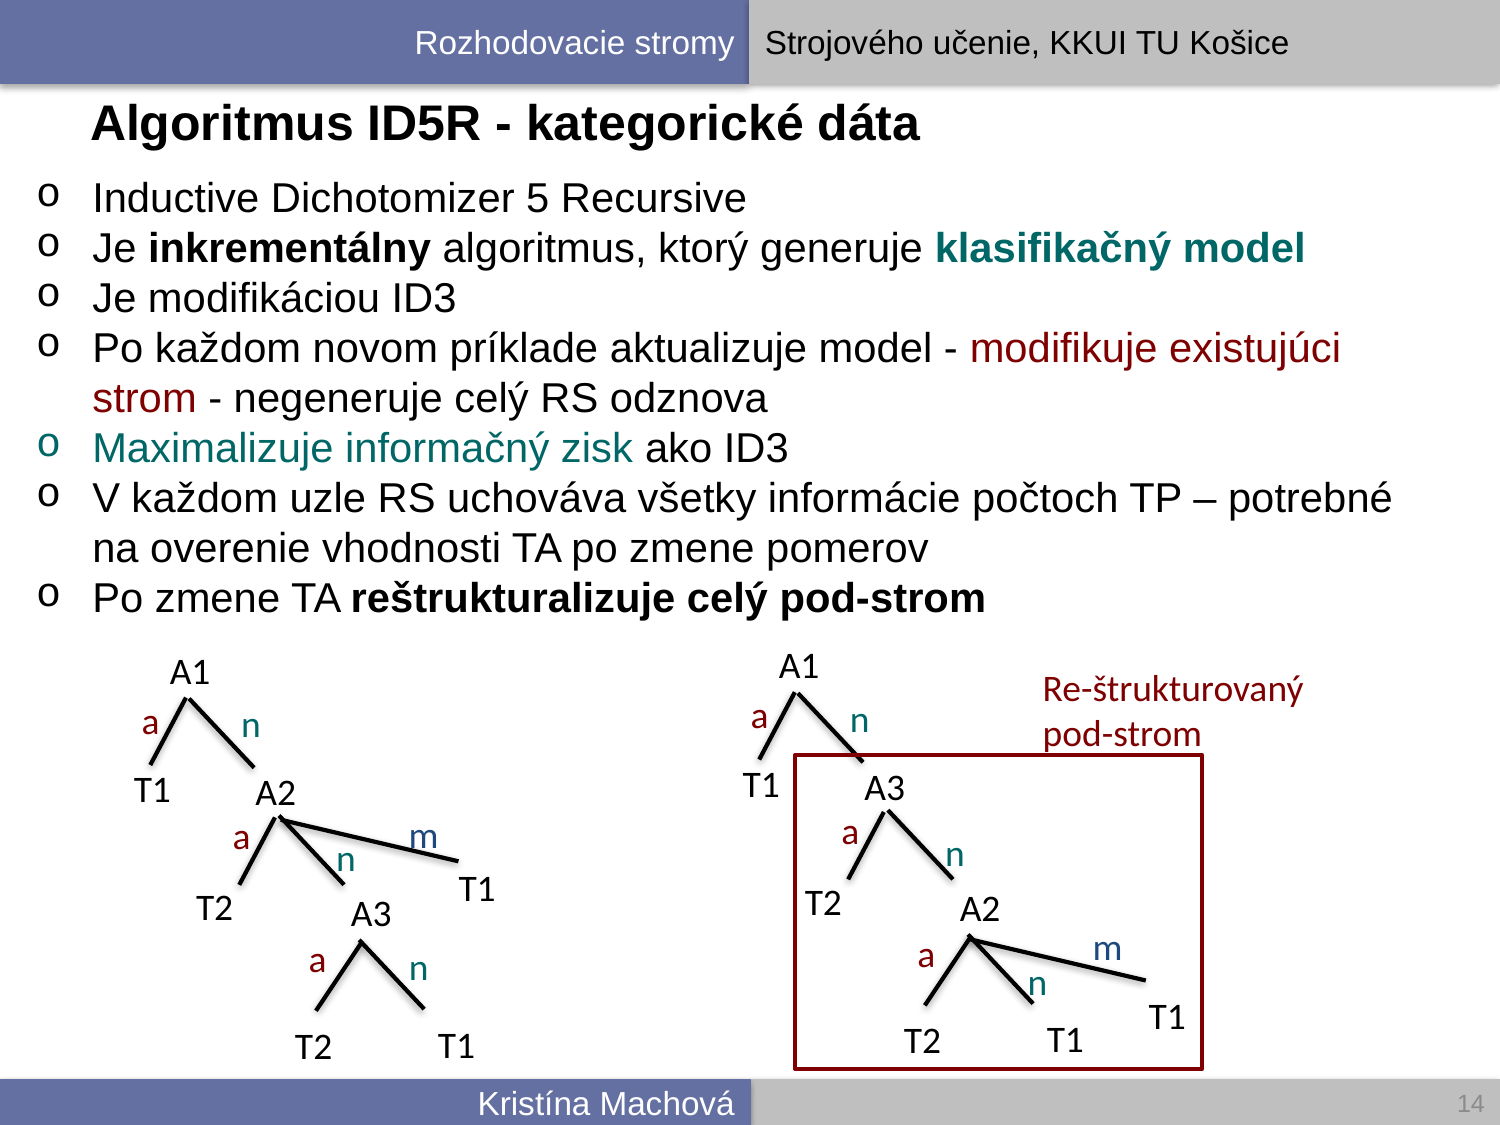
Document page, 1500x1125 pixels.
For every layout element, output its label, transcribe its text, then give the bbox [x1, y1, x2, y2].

title Algoritmus ID5R - kategorické dáta [75, 83, 1425, 159]
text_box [727, 633, 1206, 1079]
text_box Re-štrukturovaný pod-strom [1210, 656, 1319, 761]
slide_number 14 [987, 1079, 1500, 1125]
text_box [118, 639, 516, 1084]
list Inductive Dichotomizer 5 Recursive Je inkrementálny algoritmus, ktorý generuje klasifikačný model Je modifikáciou ID3 Po každom novom príklade aktualizuje model - modifikuje existujúci strom - negeneruje celý RS odznova Maximalizuje informačný zisk ako ID3 V každom uzle RS uchováva všetky informácie počtoch TP – potrebné na overenie vhodnosti TA po zmene pomerov Po zmene TA reštrukturalizuje celý pod-strom [21, 162, 1451, 653]
